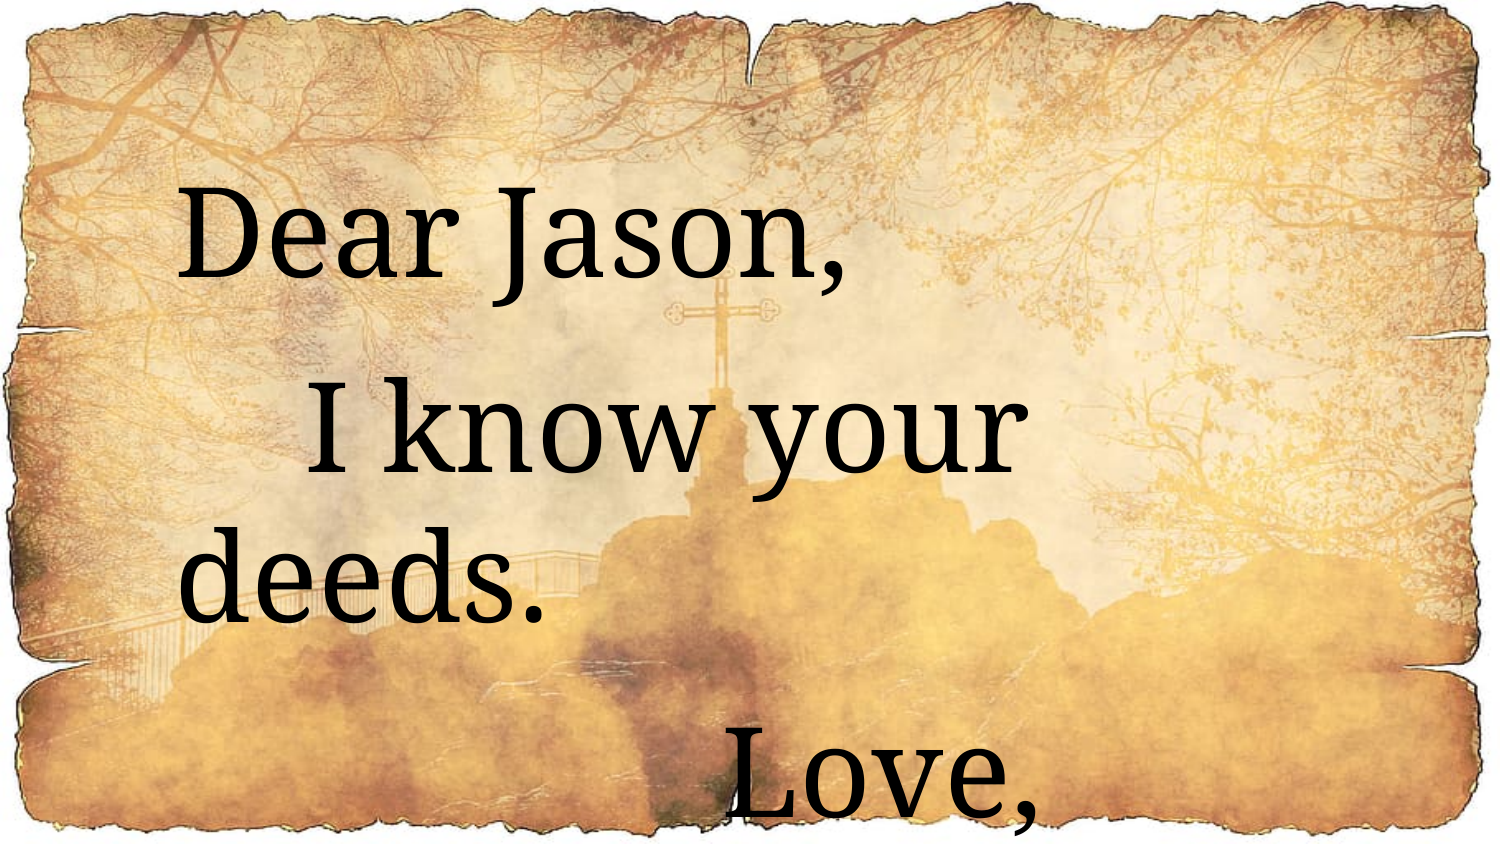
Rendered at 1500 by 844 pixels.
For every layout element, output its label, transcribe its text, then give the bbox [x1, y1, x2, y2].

picture [0, 0, 1500, 844]
text_box Dear Jason, I know your deeds. Love, Jesus. [159, 137, 1417, 697]
